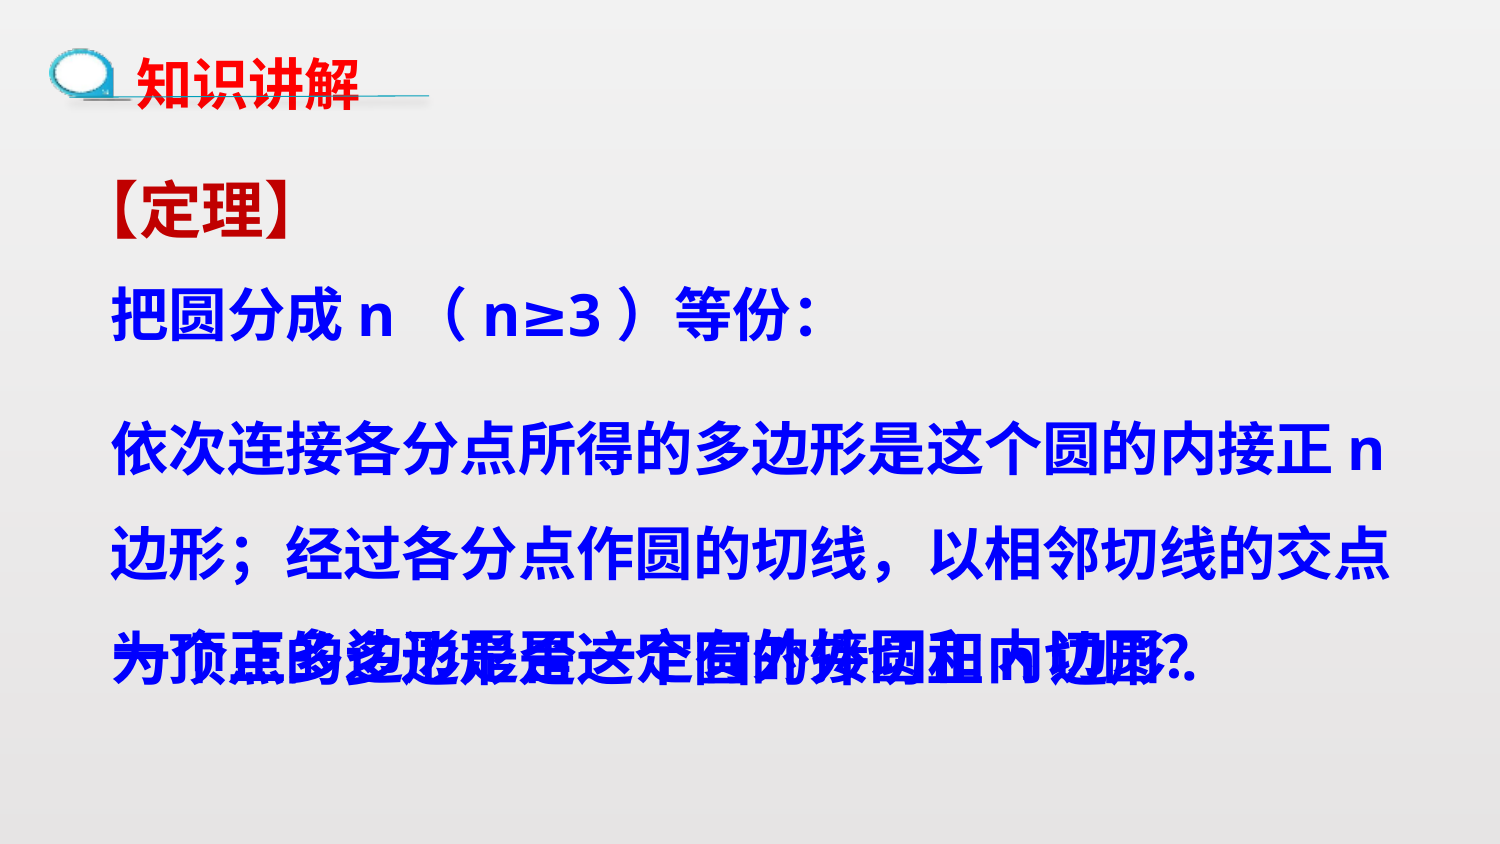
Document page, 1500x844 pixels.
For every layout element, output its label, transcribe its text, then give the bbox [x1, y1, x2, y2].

text_box 把圆分成n（n≥3）等份： 依次连接各分点所得的多边形是这个圆的内接正n边形；经过各分点作圆的切线，以相邻切线的交点为顶点的多边形是这个圆的外切正n边形. [95, 235, 1451, 700]
text_box 【定理】 [62, 163, 565, 254]
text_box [49, 35, 430, 126]
text_box 一个正多边形是否一定有外接圆和内切圆？ [97, 612, 1383, 698]
